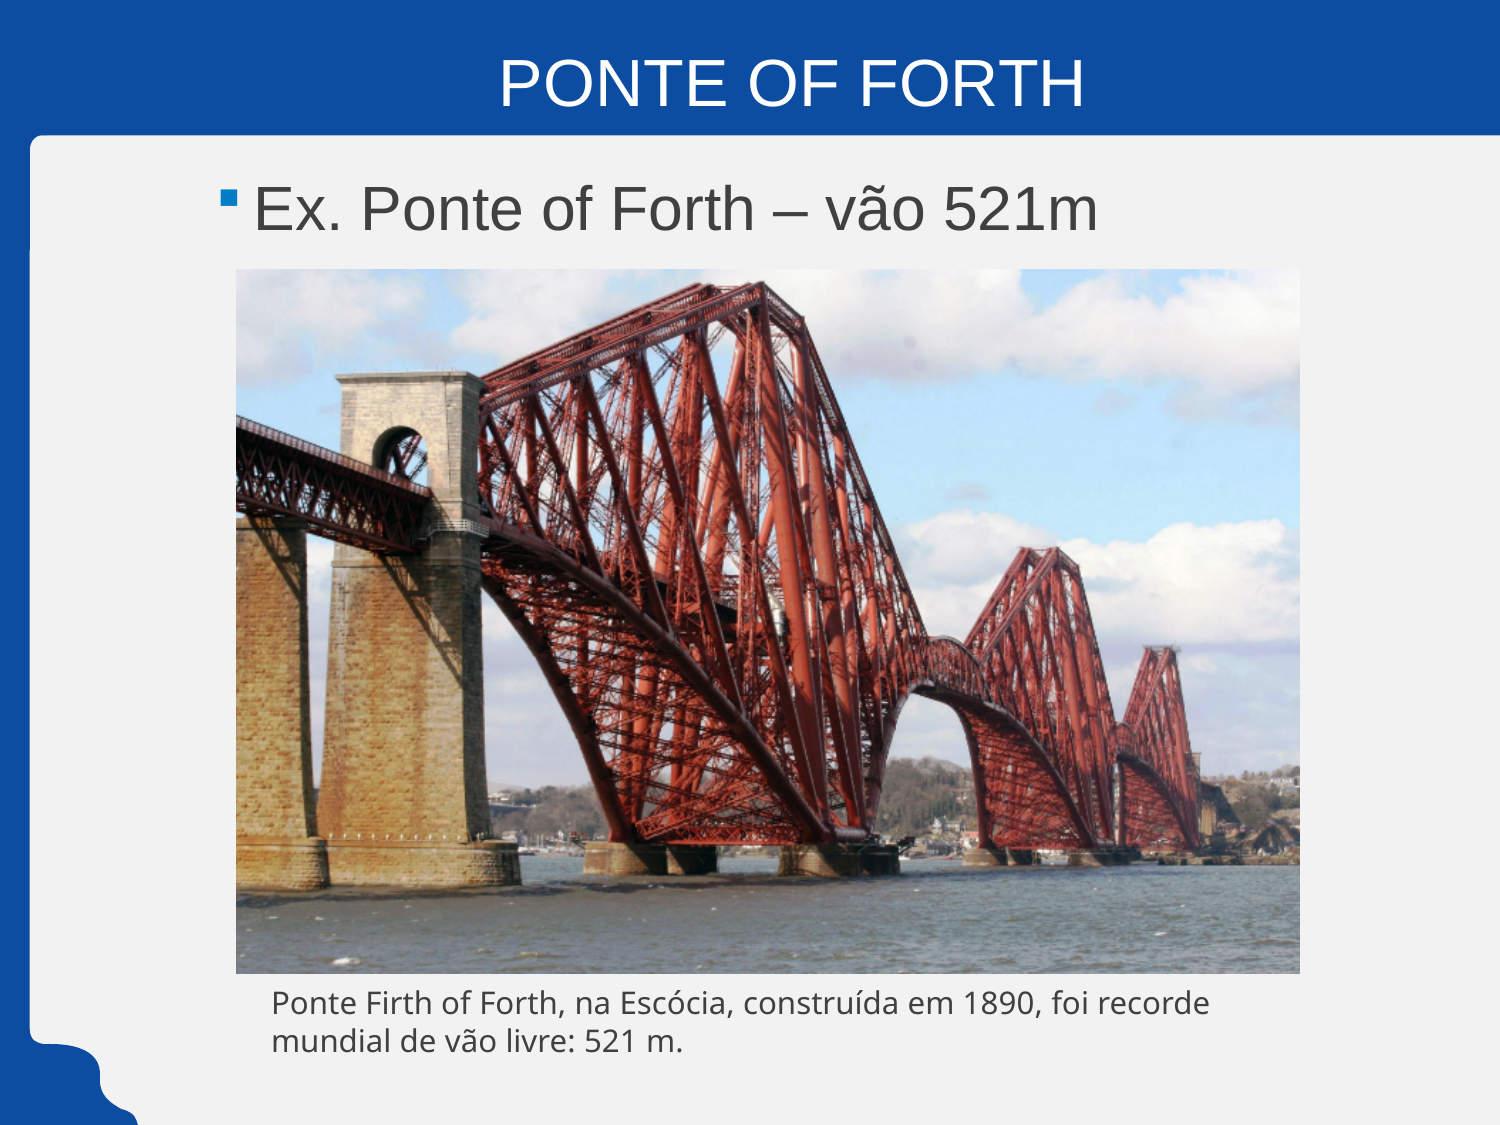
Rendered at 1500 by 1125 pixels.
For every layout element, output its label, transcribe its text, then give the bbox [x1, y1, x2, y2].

picture [235, 269, 1300, 974]
text_box Ponte Firth of Forth, na Escócia, construída em 1890, foi recorde mundial de vão livre: 521 m. [194, 975, 1341, 1090]
title PONTE OF FORTH [53, 31, 1459, 129]
list Ex. Ponte of Forth – vão 521m [64, 160, 1471, 264]
